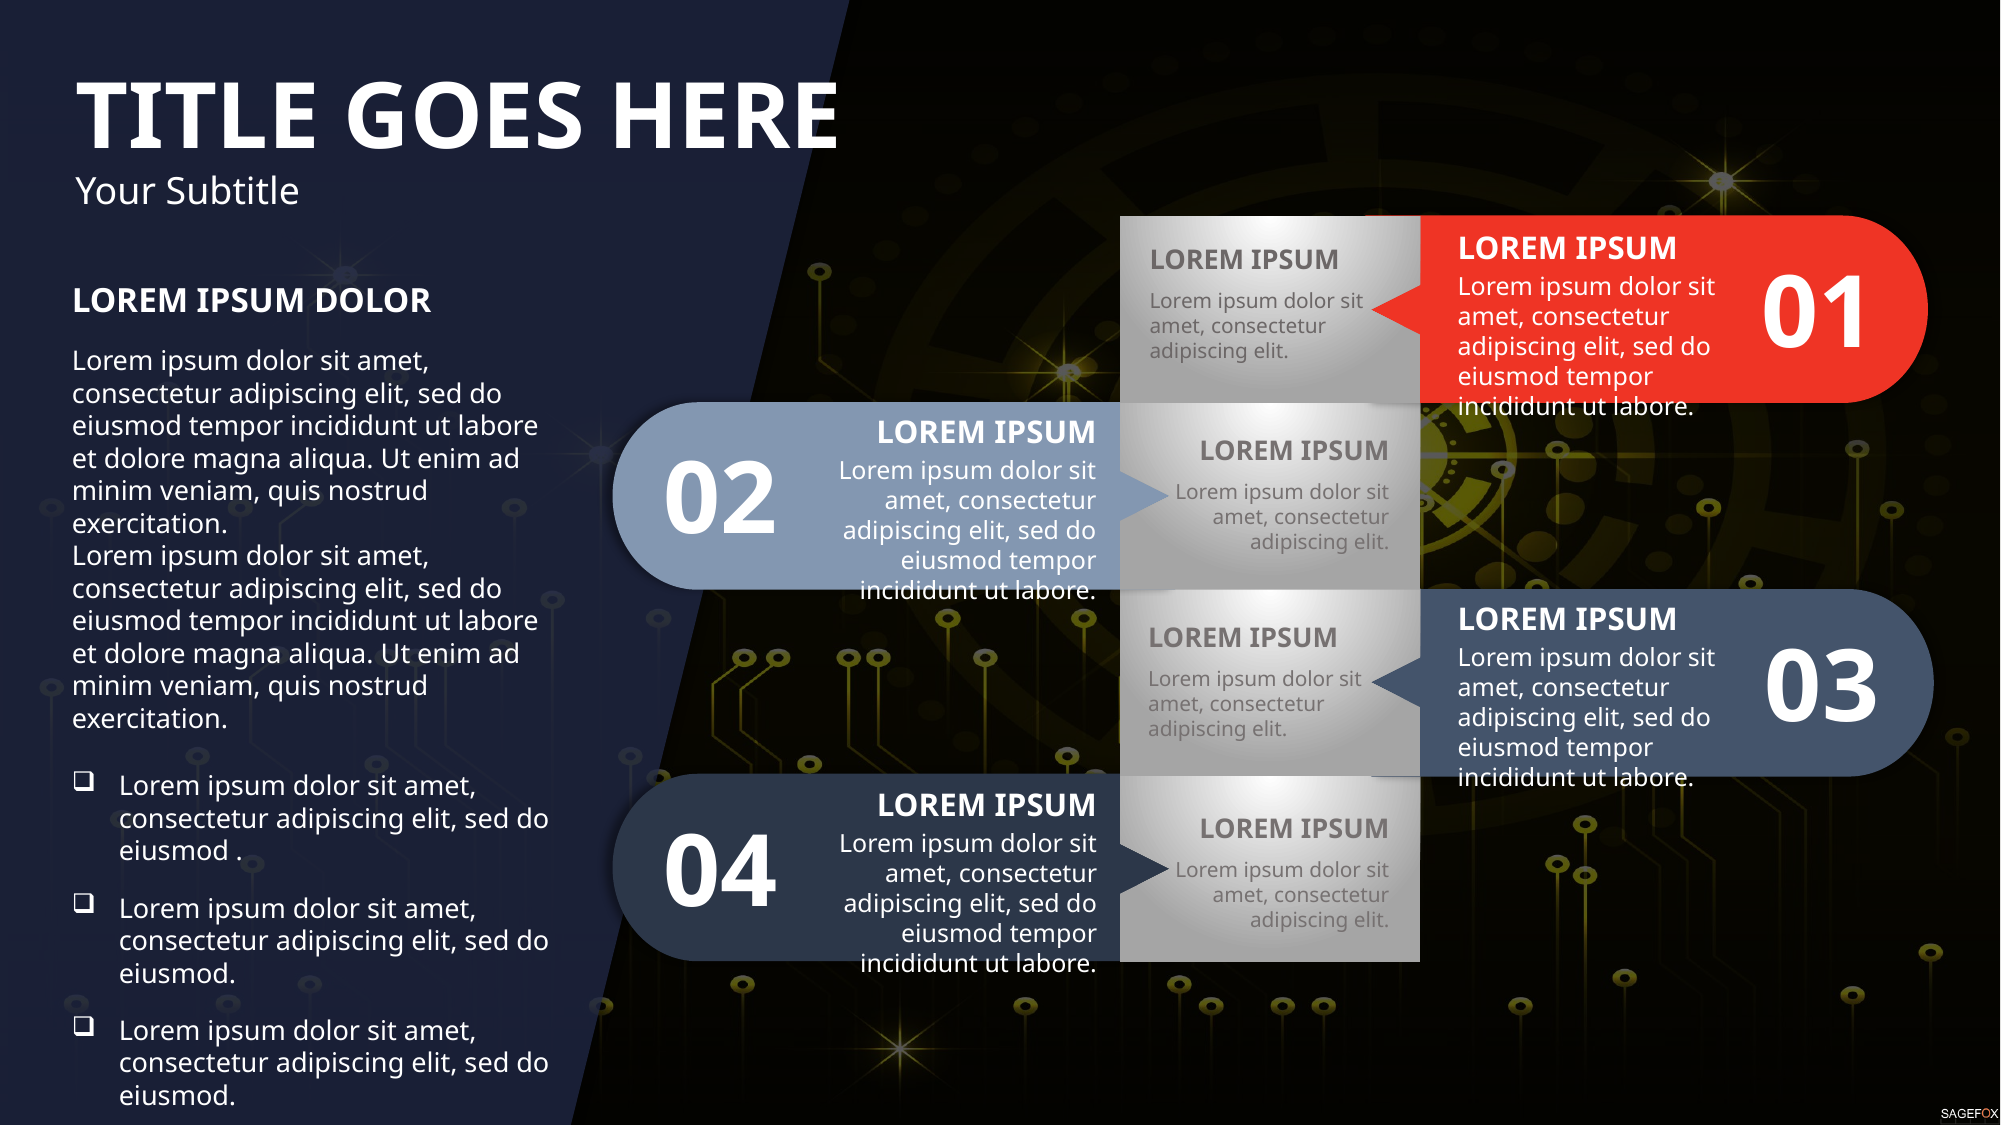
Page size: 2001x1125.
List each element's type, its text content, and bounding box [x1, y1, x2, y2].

picture [573, 0, 2001, 1125]
picture [659, 591, 1119, 780]
text_box LOREM IPSUM Lorem ipsum dolor sit amet, consectetur adipiscing elit, sed do eiusmod tempor incididunt ut labore. [772, 780, 1108, 983]
text_box [1119, 214, 1422, 405]
text_box 03 [1783, 614, 1898, 749]
text_box LOREM IPSUM Lorem ipsum dolor sit amet, consectetur adipiscing elit. [1138, 806, 1400, 937]
text_box [1119, 777, 1422, 964]
text_box 01 [1783, 240, 1894, 376]
text_box [1370, 588, 1935, 778]
text_box [611, 772, 1138, 963]
text_box 02 [645, 426, 771, 561]
text_box [1119, 591, 1422, 777]
text_box TITLE GOES HERE Your Subtitle [60, 49, 1036, 220]
text_box [1401, 214, 1930, 405]
text_box LOREM IPSUM DOLOR Lorem ipsum dolor sit amet, consectetur adipiscing elit, sed do eiusmod tempor incididunt ut labore et dolore magna aliqua. Ut enim ad minim veniam, quis nostrud exercitation. Lorem ipsum dolor sit amet, consectetur adipiscing elit, sed do eiusmod tempor incididunt ut labore et dolore magna aliqua. Ut enim ad minim veniam, quis nostrud exercitation. Lorem ipsum dolor sit amet, consectetur adipiscing elit, sed do eiusmod . Lorem ipsum dolor sit amet, consectetur adipiscing elit, sed do eiusmod. Lorem ipsum dolor sit amet, consectetur adipiscing elit, sed do eiusmod. [57, 271, 575, 1119]
text_box LOREM IPSUM Lorem ipsum dolor sit amet, consectetur adipiscing elit. [1138, 615, 1400, 746]
text_box LOREM IPSUM Lorem ipsum dolor sit amet, consectetur adipiscing elit, sed do eiusmod tempor incididunt ut labore. [1447, 223, 1783, 426]
text_box [0, 0, 851, 1125]
text_box LOREM IPSUM Lorem ipsum dolor sit amet, consectetur adipiscing elit. [1138, 428, 1400, 559]
text_box 04 [645, 799, 772, 935]
text_box LOREM IPSUM Lorem ipsum dolor sit amet, consectetur adipiscing elit. [1139, 237, 1401, 368]
text_box LOREM IPSUM Lorem ipsum dolor sit amet, consectetur adipiscing elit, sed do eiusmod tempor incididunt ut labore. [1447, 594, 1783, 797]
text_box [1119, 405, 1422, 591]
text_box [611, 401, 1138, 591]
text_box LOREM IPSUM Lorem ipsum dolor sit amet, consectetur adipiscing elit, sed do eiusmod tempor incididunt ut labore. [771, 407, 1107, 610]
